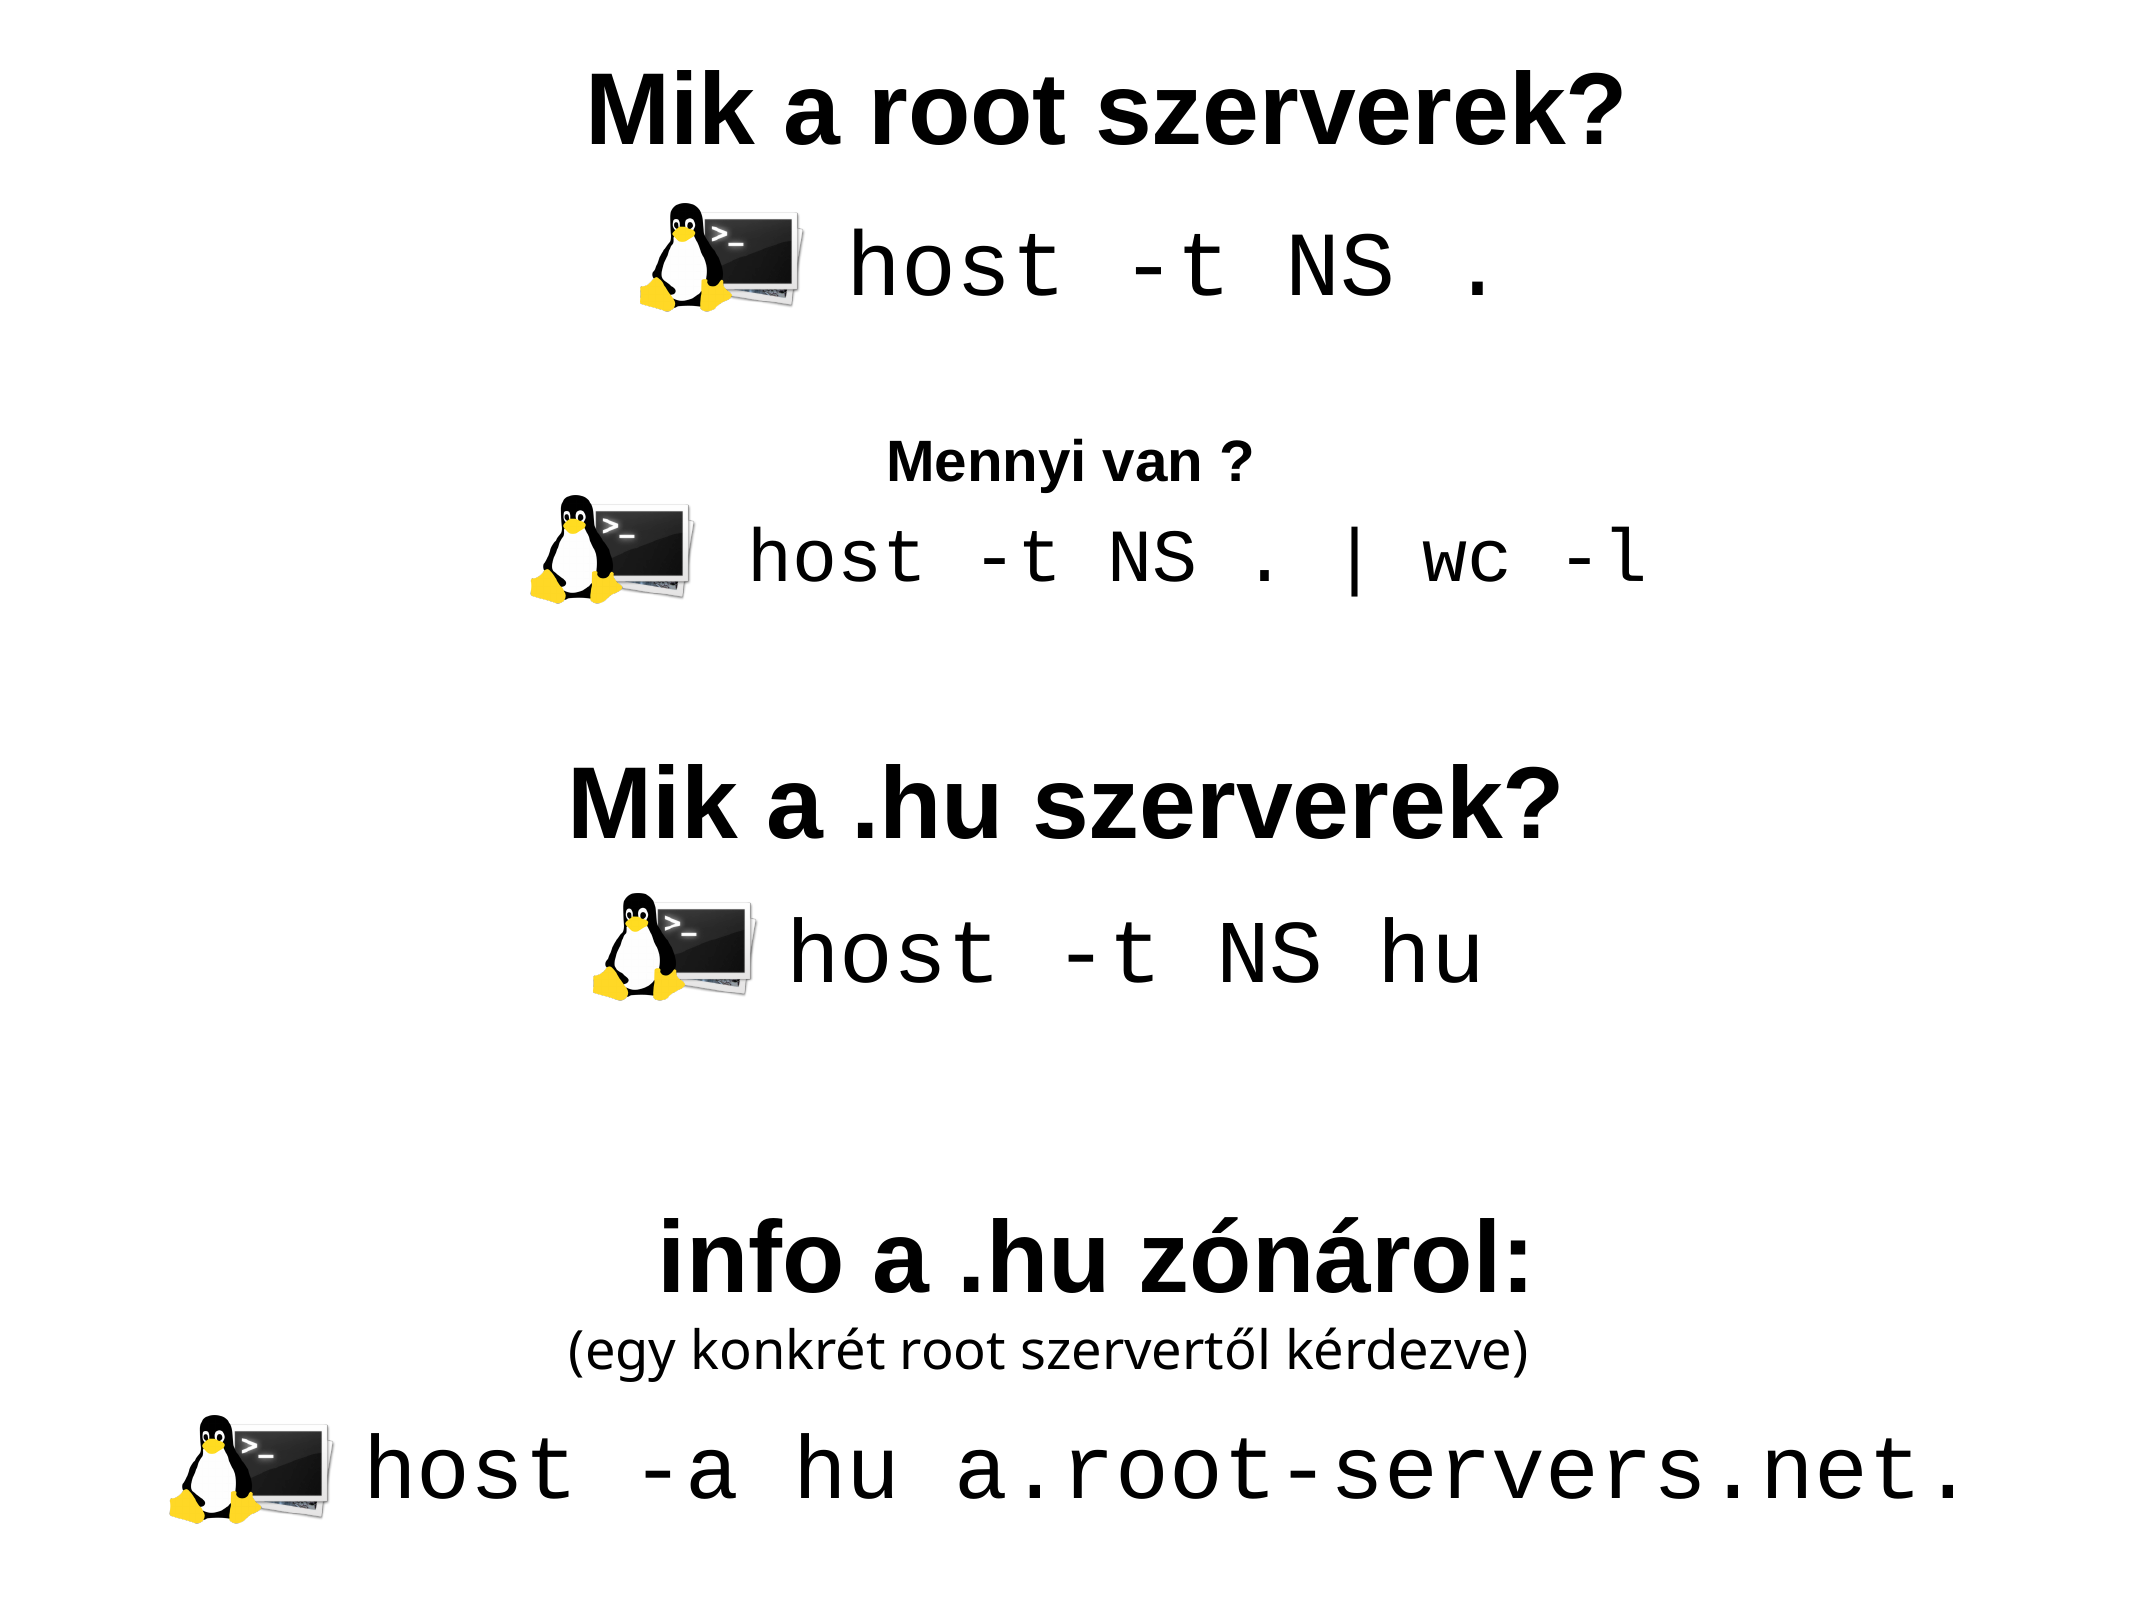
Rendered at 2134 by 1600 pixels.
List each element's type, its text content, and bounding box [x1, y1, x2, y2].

text_box host -t NS . | wc -l [738, 497, 1656, 605]
text_box Mik a root szerverek? [576, 34, 1637, 174]
text_box Mennyi van ? [877, 414, 1264, 501]
text_box info a .hu zónárol: [649, 1182, 1544, 1322]
text_box (egy konkrét root szervertől kérdezve) [560, 1306, 1538, 1389]
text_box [579, 886, 761, 1007]
text_box host -t NS hu [777, 884, 1494, 1009]
text_box Mik a .hu szerverek? [559, 728, 1574, 868]
text_box host -a hu a.root-servers.net. [354, 1400, 1985, 1525]
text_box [155, 1409, 338, 1529]
text_box host -t NS . [837, 195, 1515, 323]
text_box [626, 197, 808, 317]
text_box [516, 489, 699, 609]
